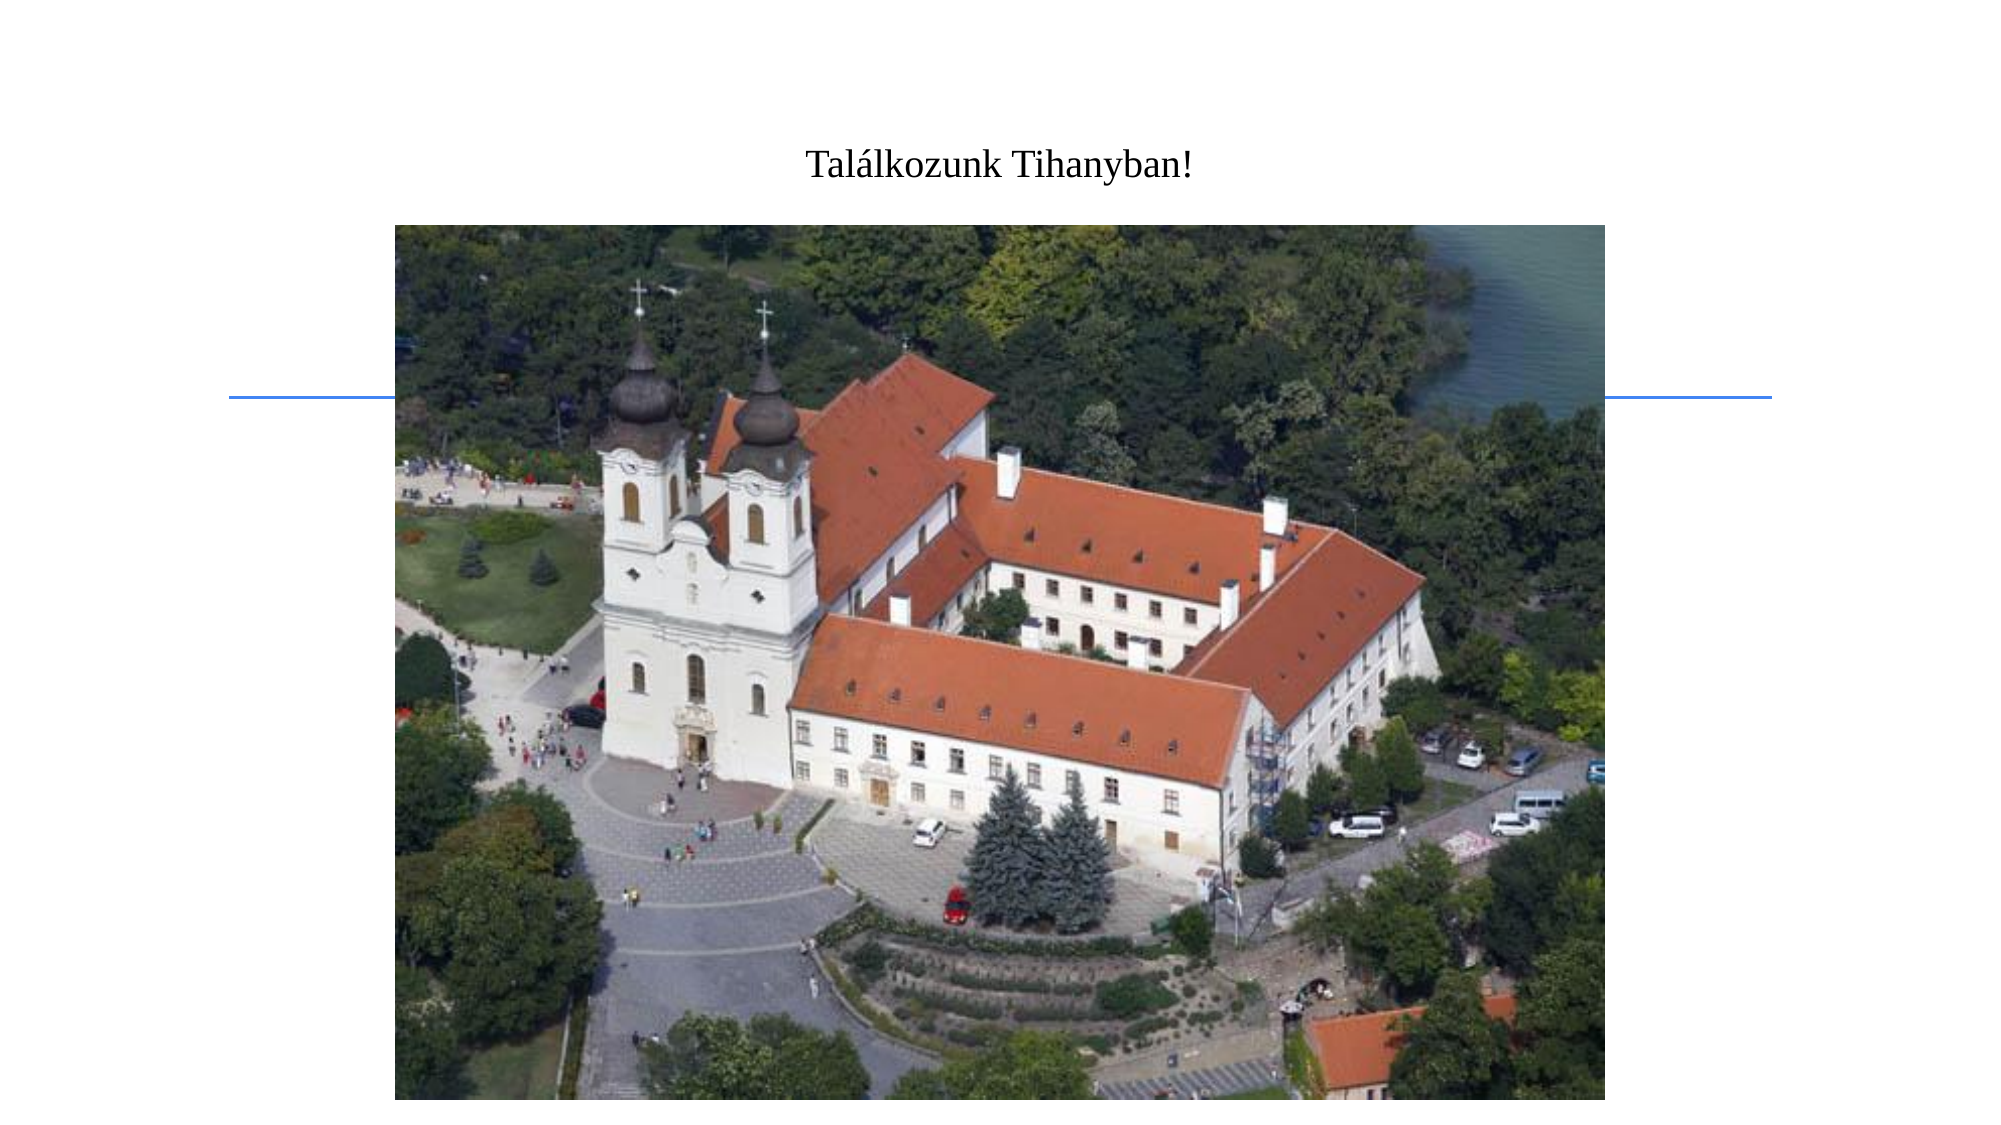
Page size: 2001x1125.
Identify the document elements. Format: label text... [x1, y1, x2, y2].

title Találkozunk Tihanyban! [212, 129, 1788, 193]
picture [395, 224, 1605, 1100]
